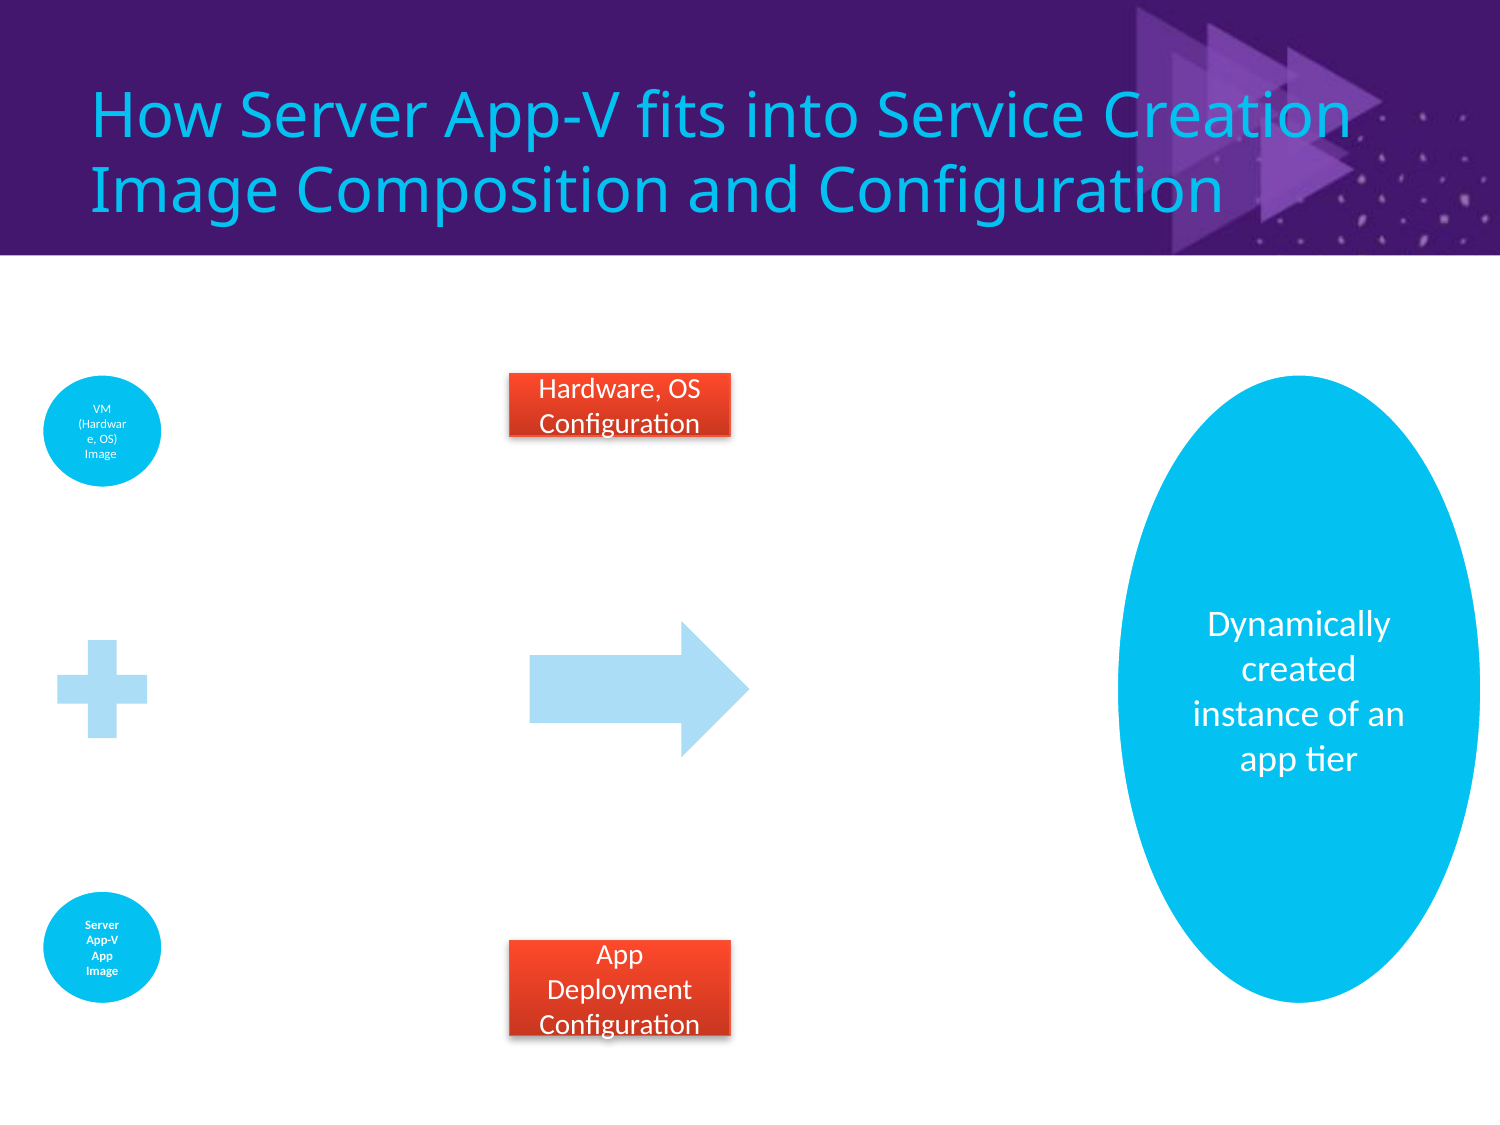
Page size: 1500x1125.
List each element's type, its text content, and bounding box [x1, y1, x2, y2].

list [41, 373, 1483, 1006]
title How Server App-V fits into Service Creation Image Composition and Configuration [75, 56, 1425, 244]
text_box App Deployment Configuration [509, 1014, 731, 1036]
picture [0, 0, 1500, 255]
